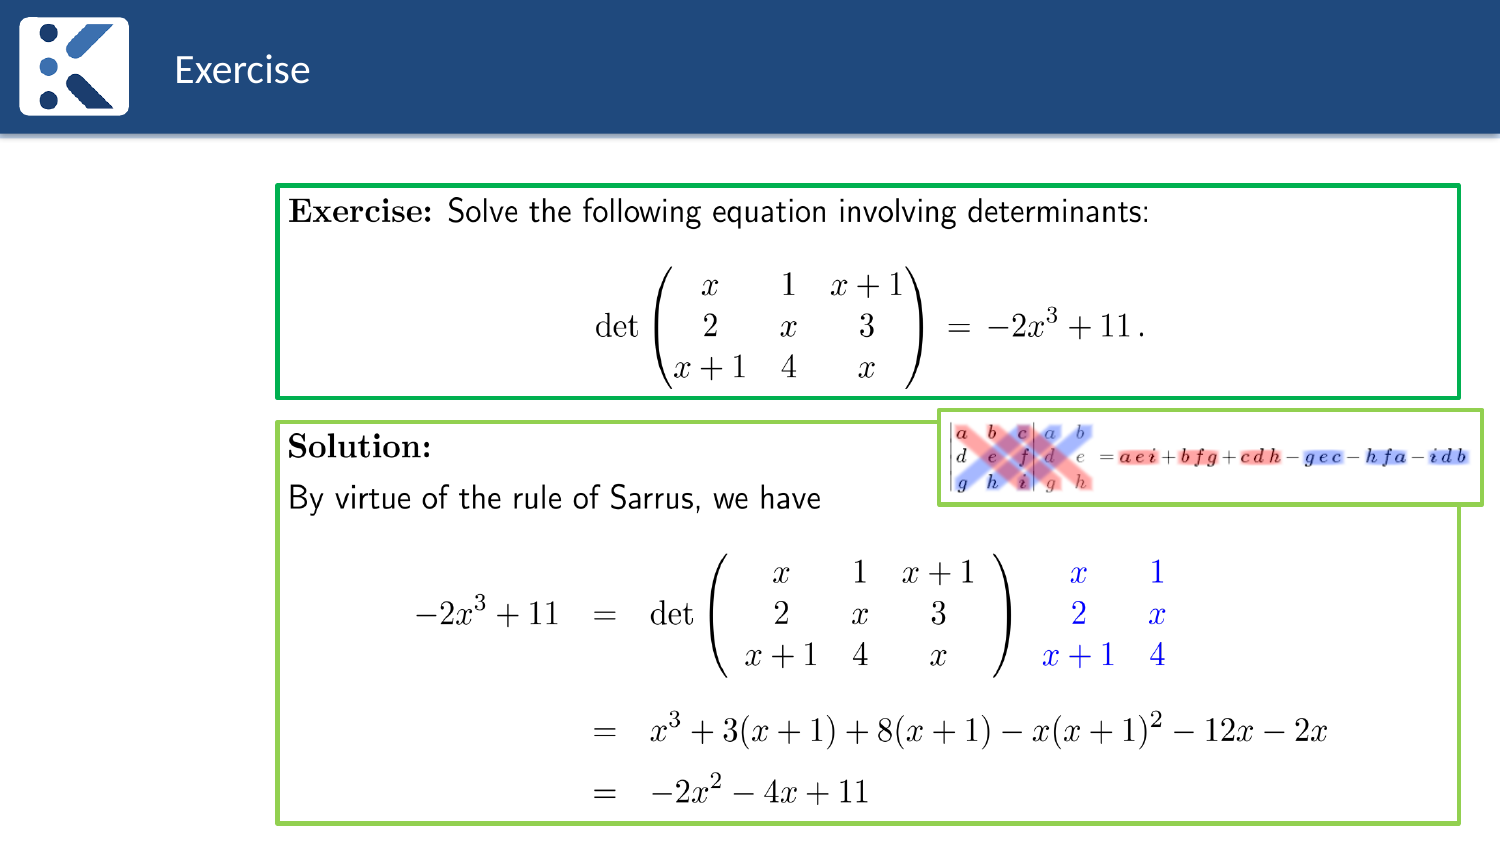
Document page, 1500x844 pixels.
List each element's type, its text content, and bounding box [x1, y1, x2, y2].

text_box [937, 408, 1484, 507]
picture [288, 197, 1147, 389]
title Exercise [159, 8, 1483, 126]
text_box [275, 420, 1461, 826]
picture [288, 416, 1478, 806]
text_box [275, 183, 1461, 400]
picture [27, 18, 122, 115]
